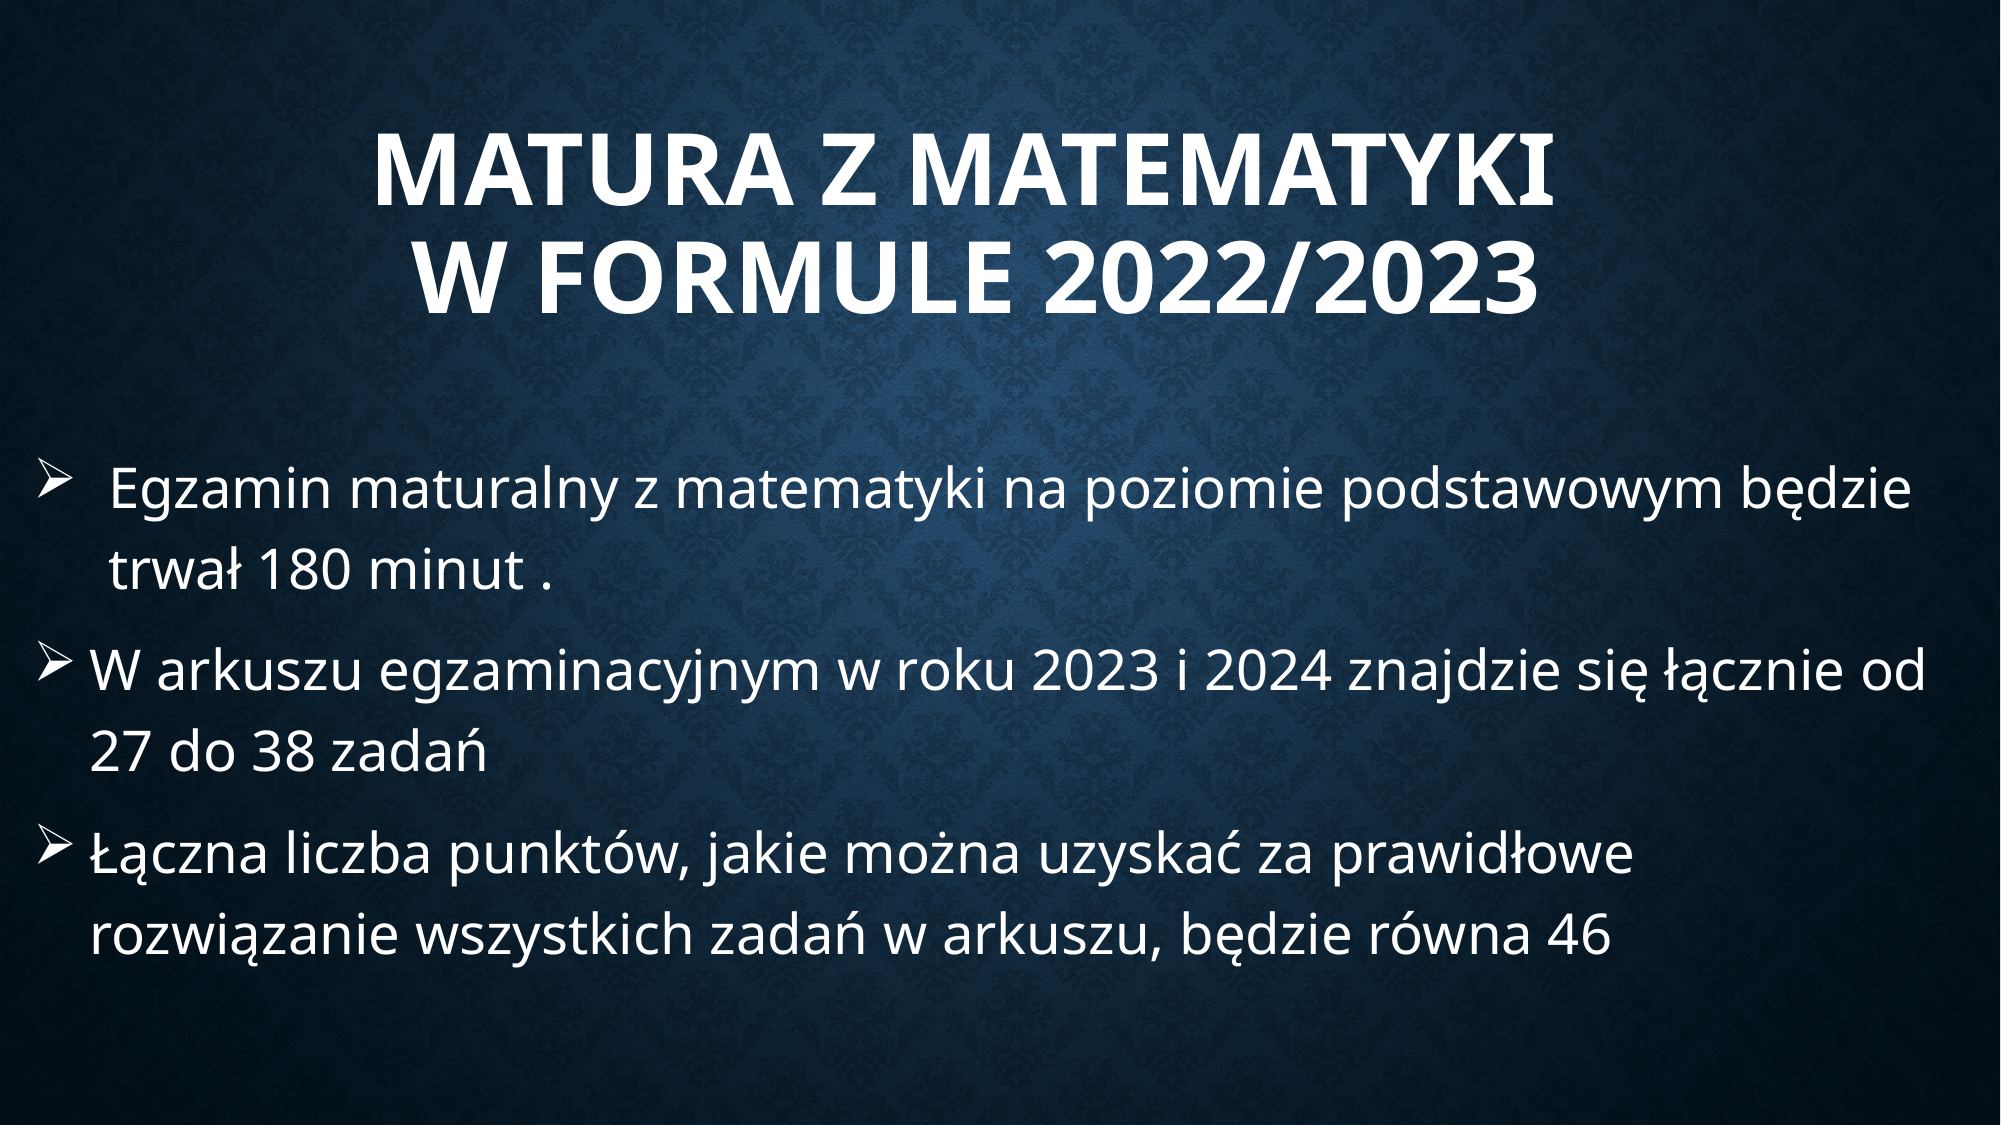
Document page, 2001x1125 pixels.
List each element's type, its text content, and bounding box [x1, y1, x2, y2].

title Matura z matematyki w formule 2022/2023 [226, 48, 1727, 342]
subtitle Egzamin maturalny z matematyki na poziomie podstawowym będzie trwał 180 minut . W arkuszu egzaminacyjnym w roku 2023 i 2024 znajdzie się łącznie od 27 do 38 zadań Łączna liczba punktów, jakie można uzyskać za prawidłowe rozwiązanie wszystkich zadań w arkuszu, będzie równa 46 [18, 342, 1964, 1103]
